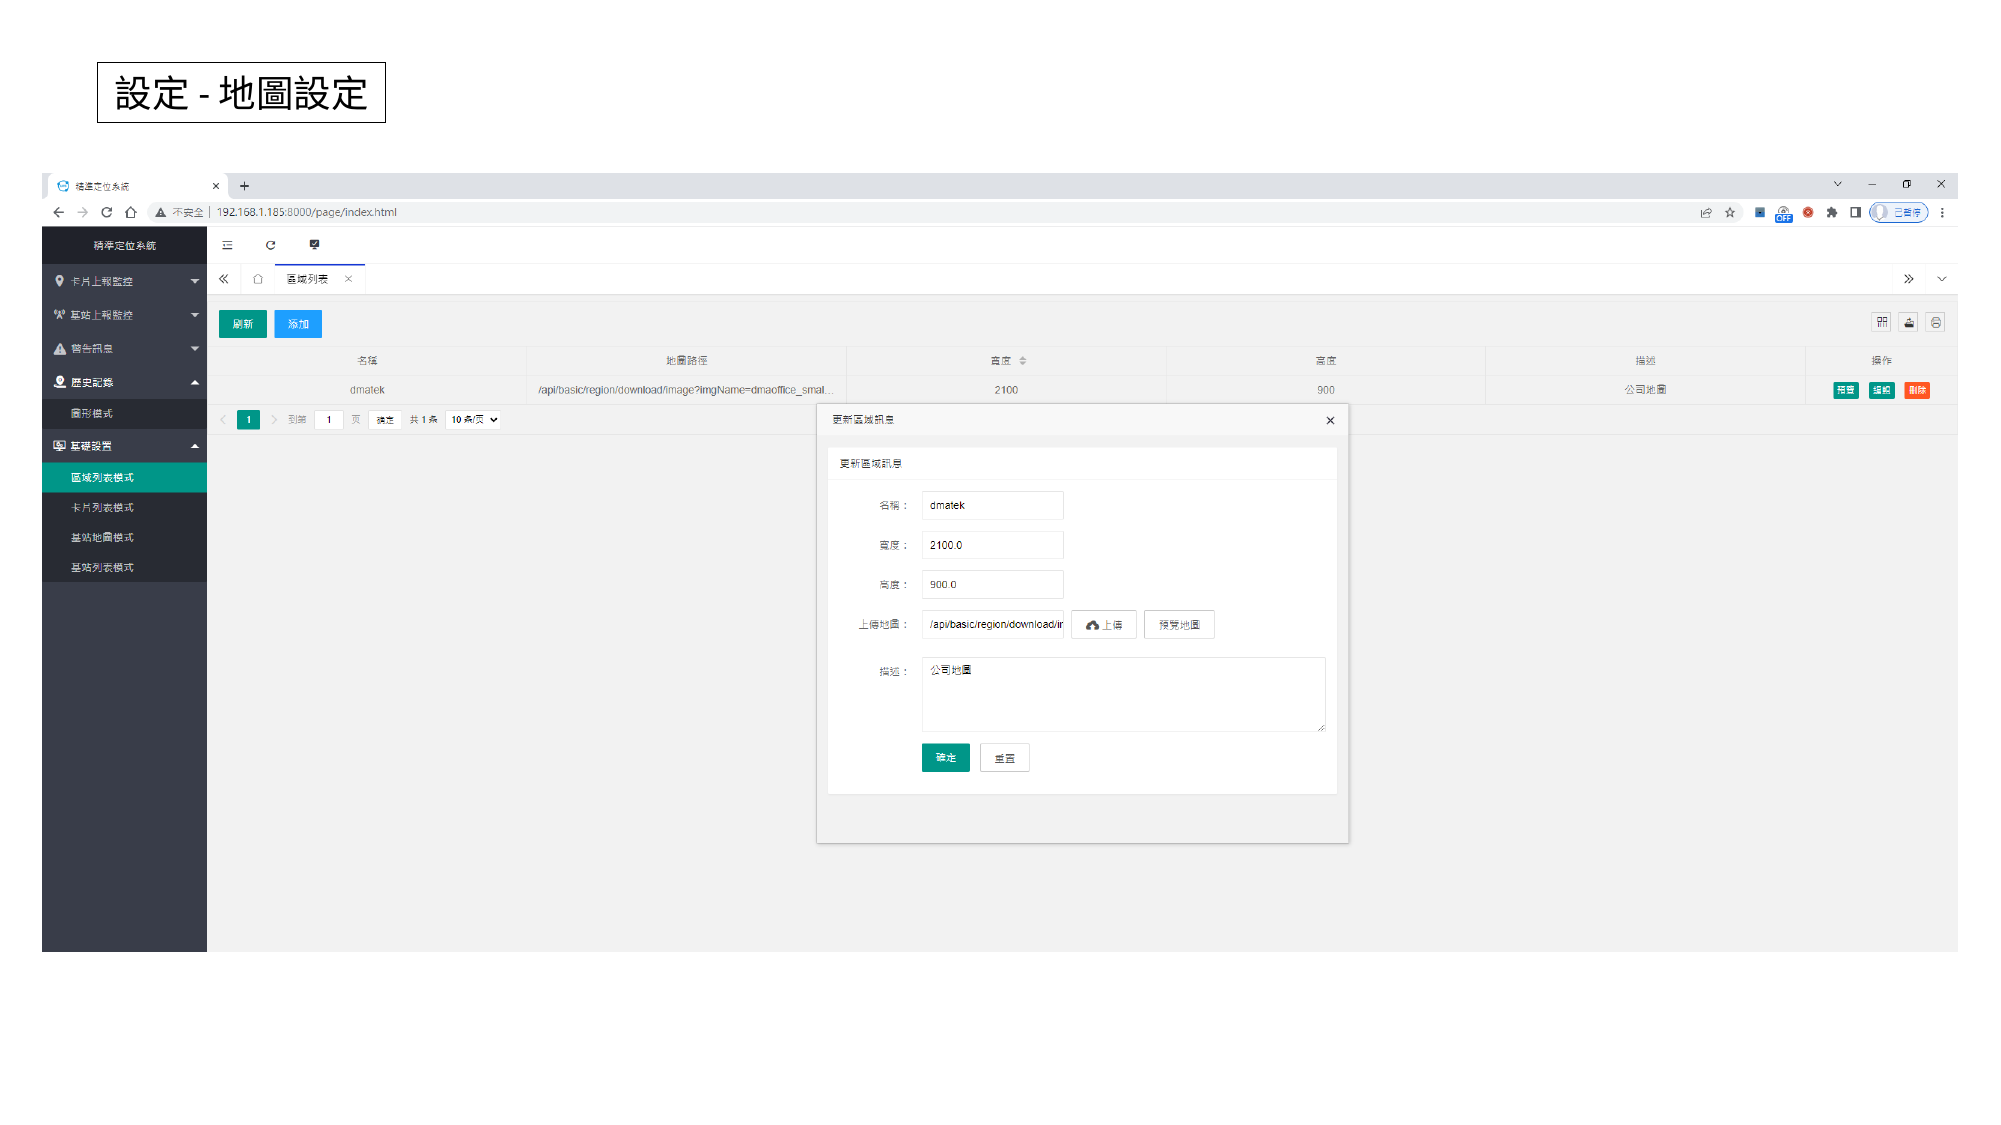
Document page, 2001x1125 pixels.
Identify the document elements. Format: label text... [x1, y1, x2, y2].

text_box 設定-地圖設定 [97, 62, 386, 123]
picture [42, 173, 1958, 952]
